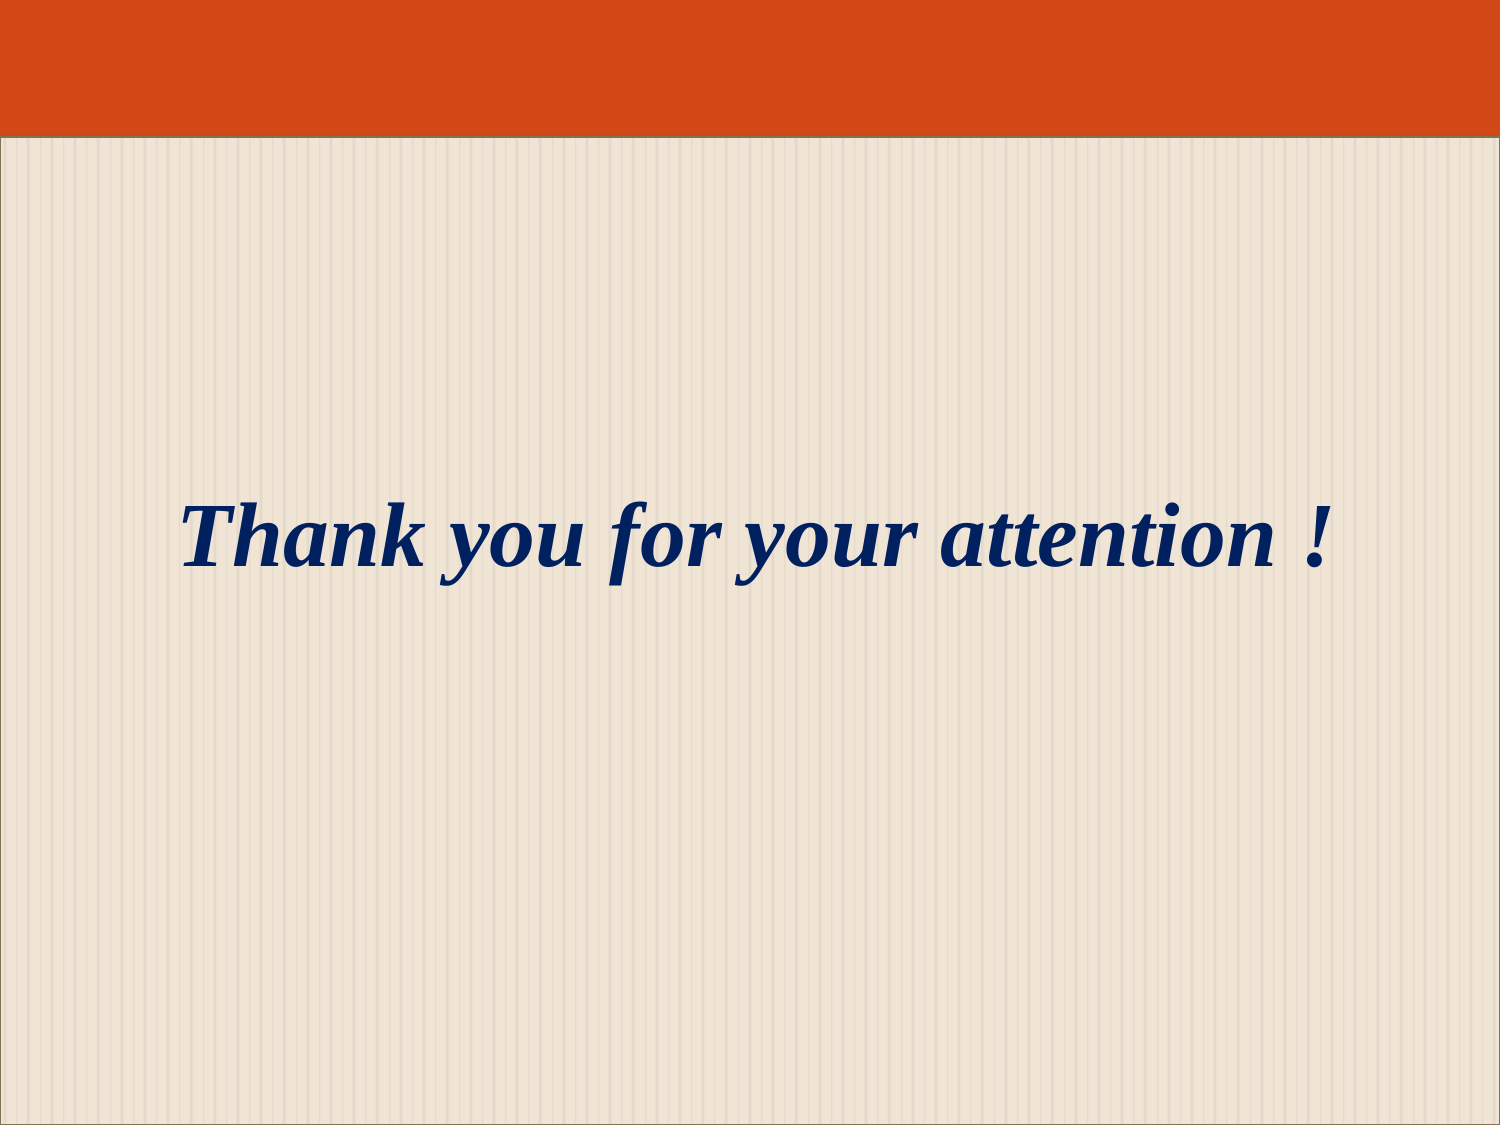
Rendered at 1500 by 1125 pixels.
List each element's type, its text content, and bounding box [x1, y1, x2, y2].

text_box Thank you for your attention ! [0, 136, 1500, 1125]
text_box [0, 0, 1500, 136]
